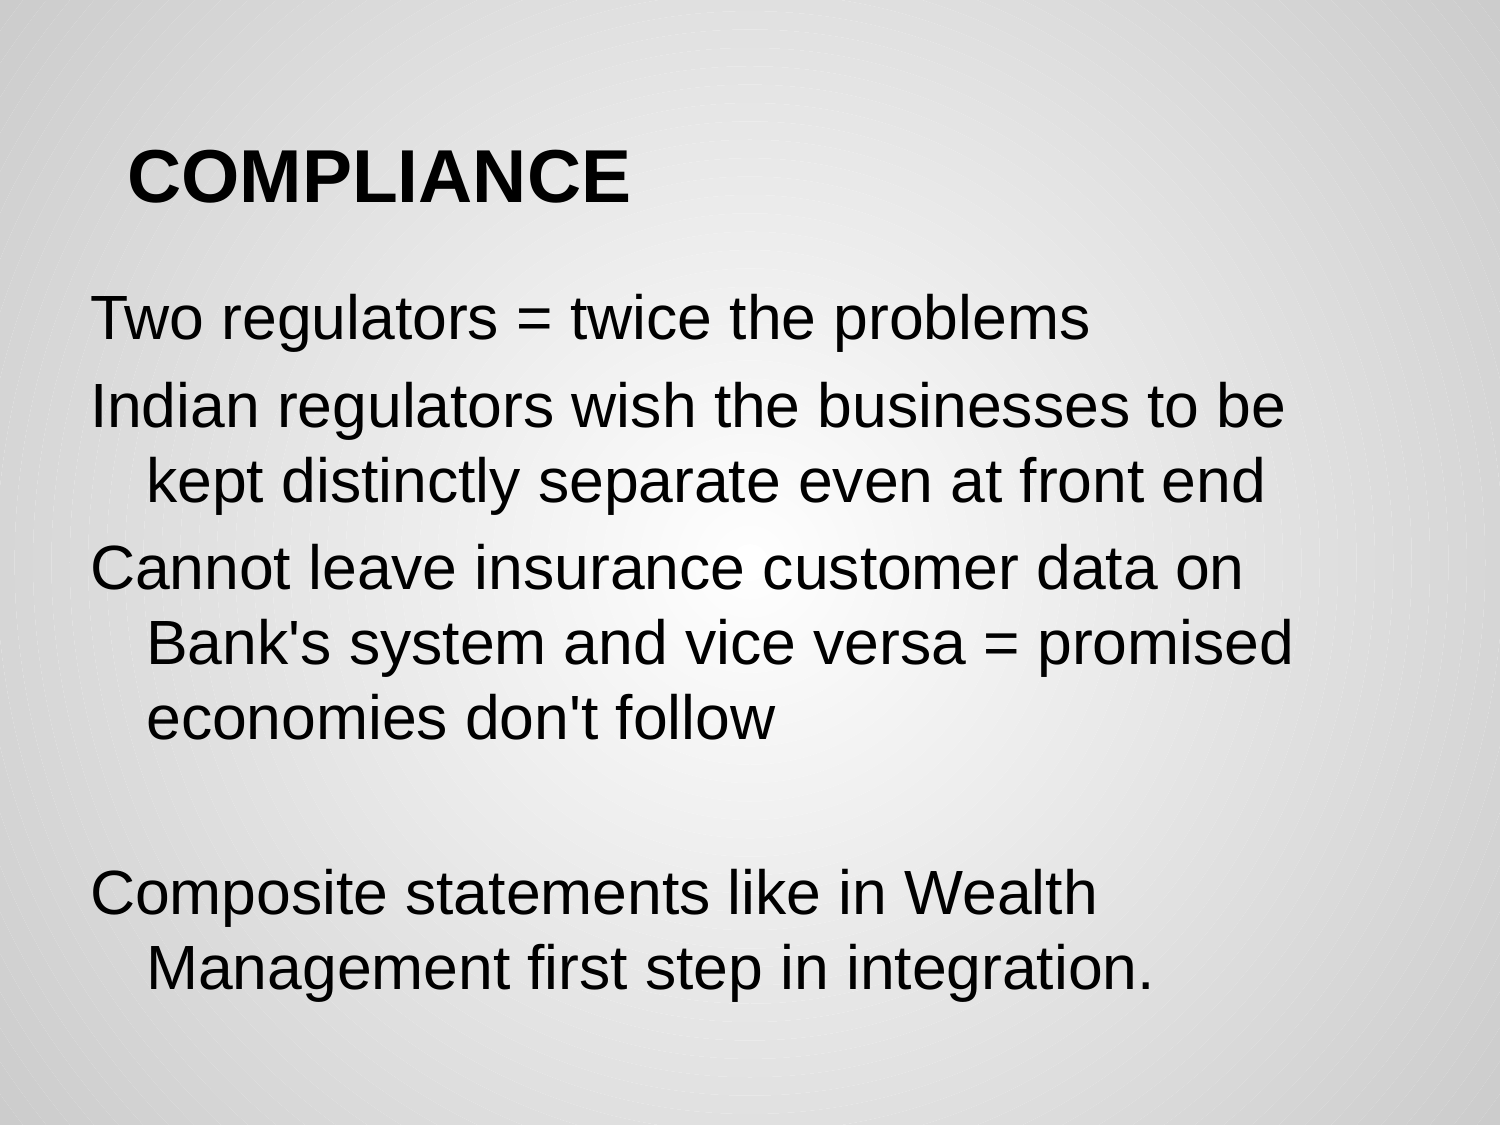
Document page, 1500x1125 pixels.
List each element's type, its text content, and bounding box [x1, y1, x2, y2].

title COMPLIANCE [75, 14, 1425, 233]
list Two regulators = twice the problems Indian regulators wish the businesses to be kept distinctly separate even at front end Cannot leave insurance customer data on Bank's system and vice versa = promised economies don't follow Composite statements like in Wealth Management first step in integration. [75, 262, 1425, 1018]
